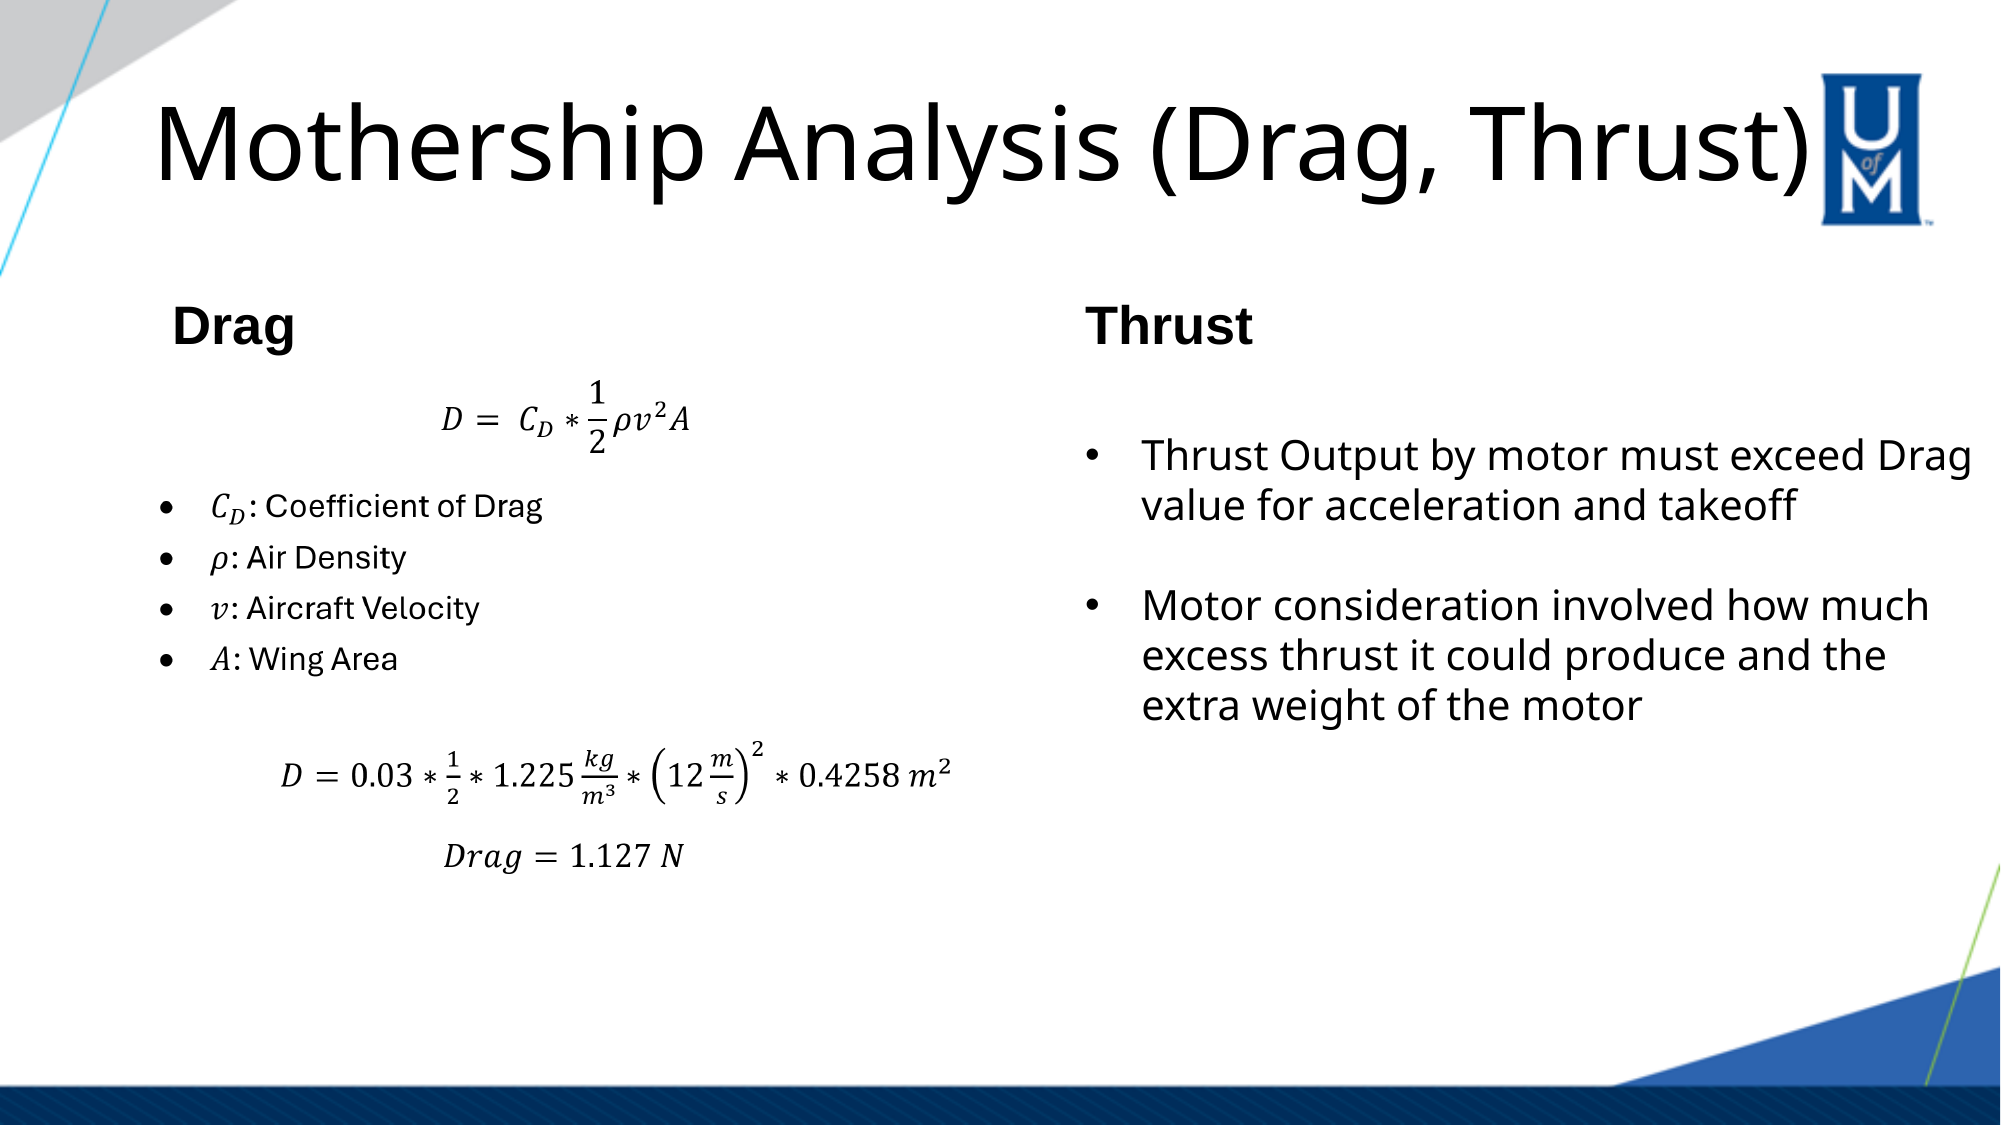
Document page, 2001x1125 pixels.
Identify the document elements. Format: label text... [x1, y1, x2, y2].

text_box Drag [157, 279, 376, 365]
picture [0, 0, 2001, 1125]
title Mothership Analysis (Drag, Thrust) [120, 38, 1845, 256]
text_box Thrust [1070, 279, 1274, 365]
text_box Thrust Output by motor must exceed Drag value for acceleration and takeoff Motor consideration involved how much excess thrust it could produce and the extra weight of the motor [1070, 365, 1991, 794]
